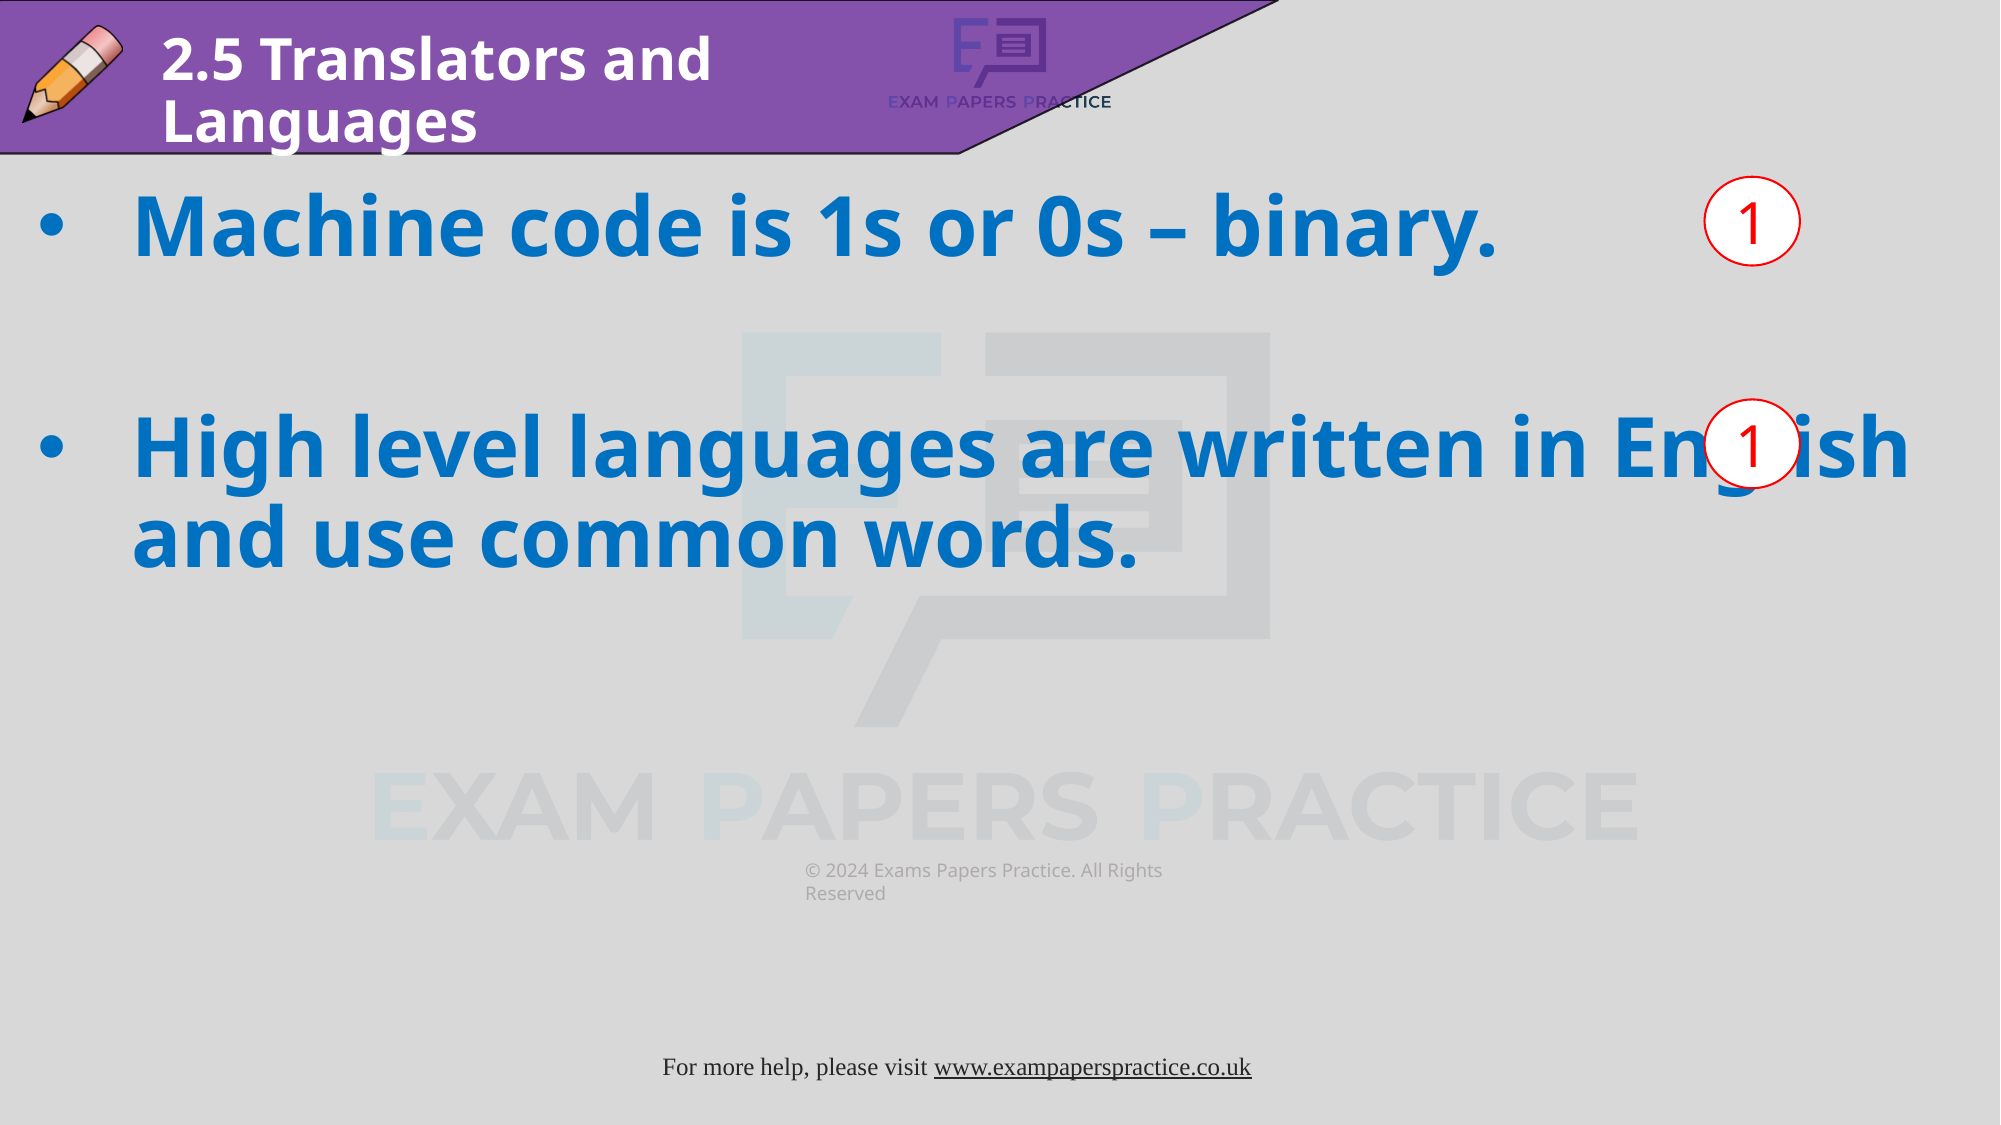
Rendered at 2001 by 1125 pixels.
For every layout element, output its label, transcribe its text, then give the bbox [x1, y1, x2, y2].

list 2.5 Translators and Languages [146, 22, 960, 134]
text_box 1 [1703, 175, 1801, 267]
list Machine code is 1s or 0s – binary. High level languages are written in English and use common words. [22, 176, 1974, 1120]
picture [22, 25, 123, 123]
text_box 1 [1703, 398, 1801, 490]
